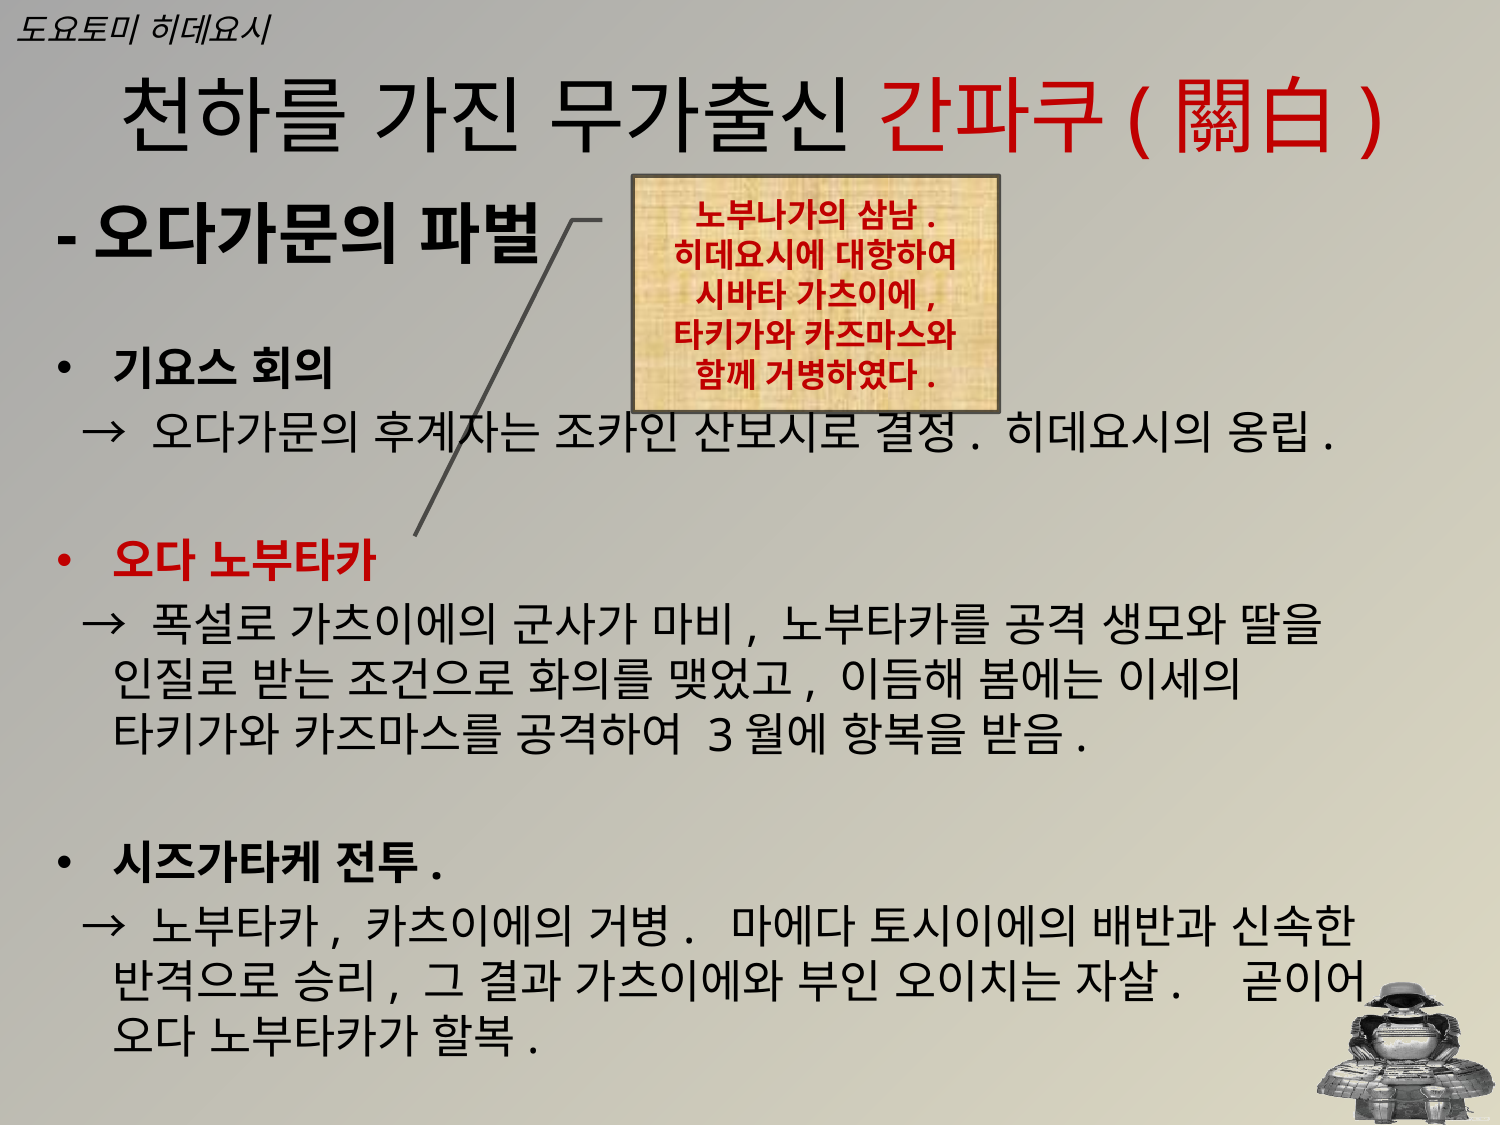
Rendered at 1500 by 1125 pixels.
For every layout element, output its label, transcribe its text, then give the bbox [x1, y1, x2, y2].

picture [1316, 980, 1500, 1125]
title 천하를 가진 무가출신 간파쿠(關白) [76, 19, 1427, 184]
text_box 노부나가의 삼남. 히데요시에 대항하여 시바타 가츠이에, 타키가와 카즈마스와 함께 거병하였다. [412, 217, 603, 538]
text_box 도요토미 히데요시 [1, 1, 356, 57]
list -오다가문의 파벌 기요스 회의 → 오다가문의 후계자는 조카인 산보시로 결정. 히데요시의 옹립. 오다 노부타카 → 폭설로 가츠이에의 군사가 마비, 노부타카를 공격 생모와 딸을 인질로 받는 조건으로 화의를 맺었고, 이듬해 봄에는 이세의 타키가와 카즈마스를 공격하여 3월에 항복을 받음. 시즈가타케 전투. → 노부타카, 카츠이에의 거병. 마에다 토시이에의 배반과 신속한 반격으로 승리, 그 결과 가츠이에와 부인 오이치는 자살. 곧이어 오다 노부타카가 할복. [41, 184, 1436, 1102]
text_box 노부나가의 삼남. 히데요시에 대항하여 시바타 가츠이에, 타키가와 카즈마스와 함께 거병하였다. [631, 174, 1001, 414]
